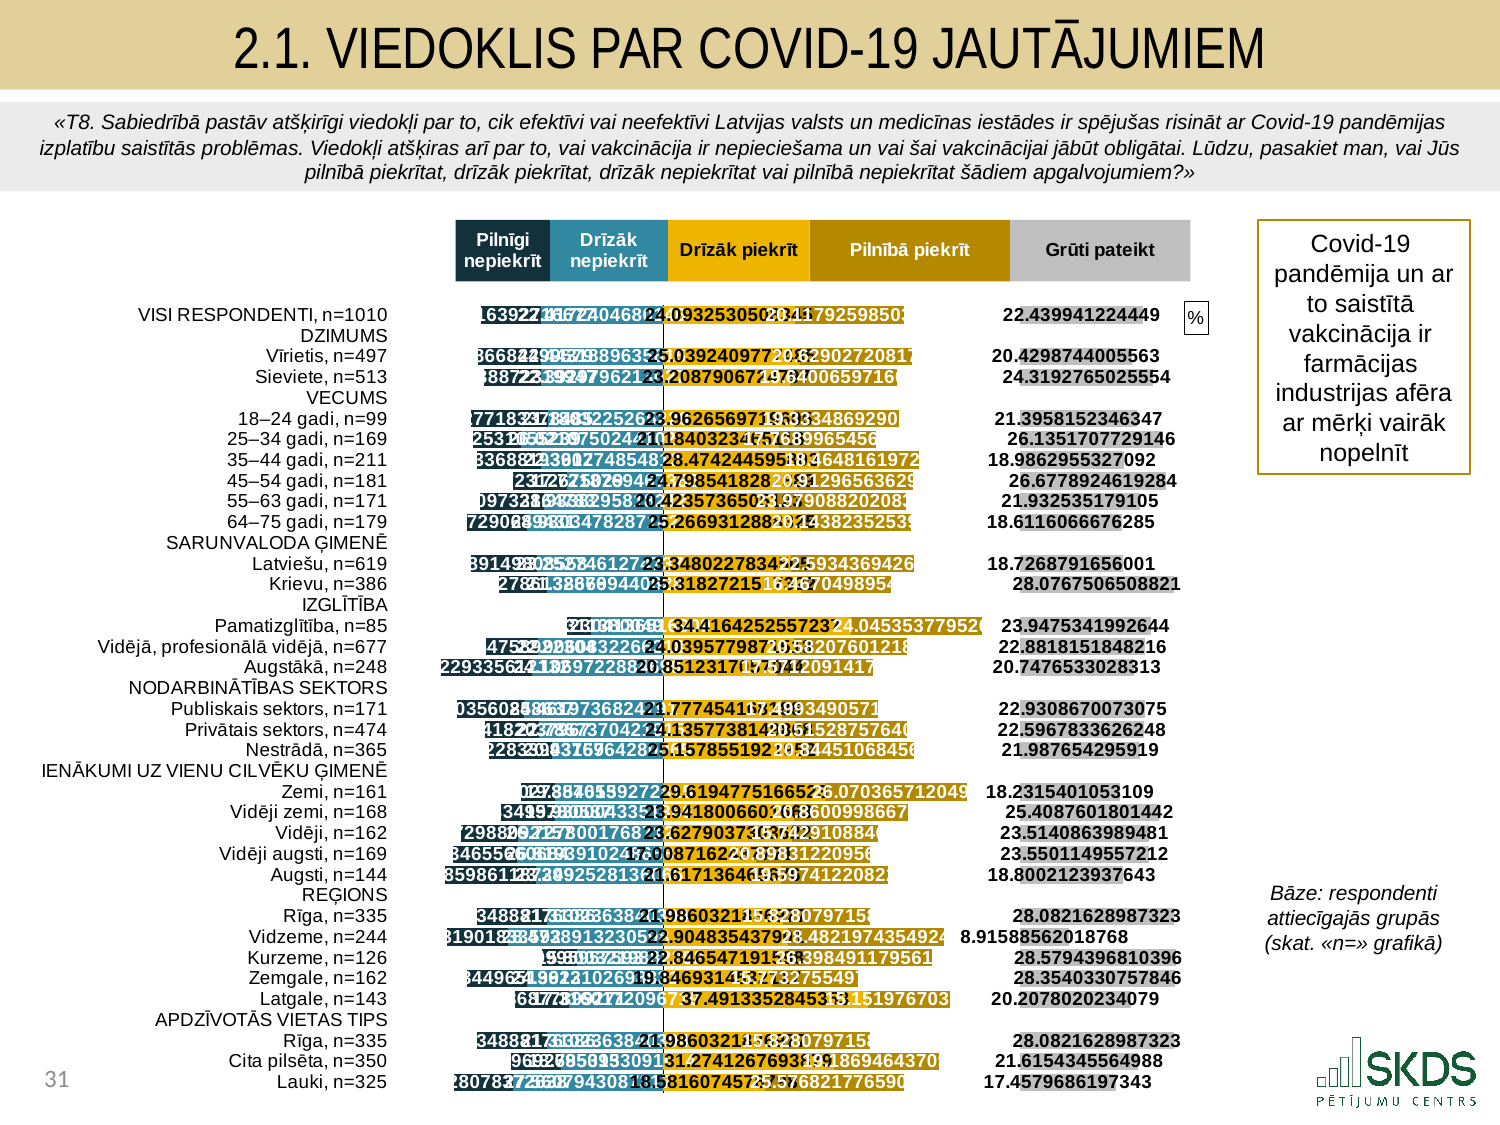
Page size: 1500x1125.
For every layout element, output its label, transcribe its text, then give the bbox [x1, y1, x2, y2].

chart [40, 219, 1223, 1107]
picture [1316, 1037, 1480, 1109]
text_box «T8. Sabiedrībā pastāv atšķirīgi viedokļi par to, cik efektīvi vai neefektīvi Latvijas valsts un medicīnas iestādes ir spējušas risināt ar Covid-19 pandēmijas izplatību saistītās problēmas. Viedokļi atšķiras arī par to, vai vakcinācija ir nepieciešama un vai šai vakcinācijai jābūt obligātai. Lūdzu, pasakiet man, vai Jūs pilnībā piekrītat, drīzāk piekrītat, drīzāk nepiekrītat vai pilnībā nepiekrītat šādiem apgalvojumiem?» [0, 101, 1500, 192]
text_box Covid-19 pandēmija un ar to saistītā vakcinācija ir farmācijas industrijas afēra ar mērķi vairāk nopelnīt [1257, 219, 1471, 475]
text_box Bāze: respondenti attiecīgajās grupās (skat. «n=» grafikā) [1228, 881, 1497, 953]
text_box 2.1. Viedoklis par Covid-19 jautājumiem [0, 0, 1500, 90]
